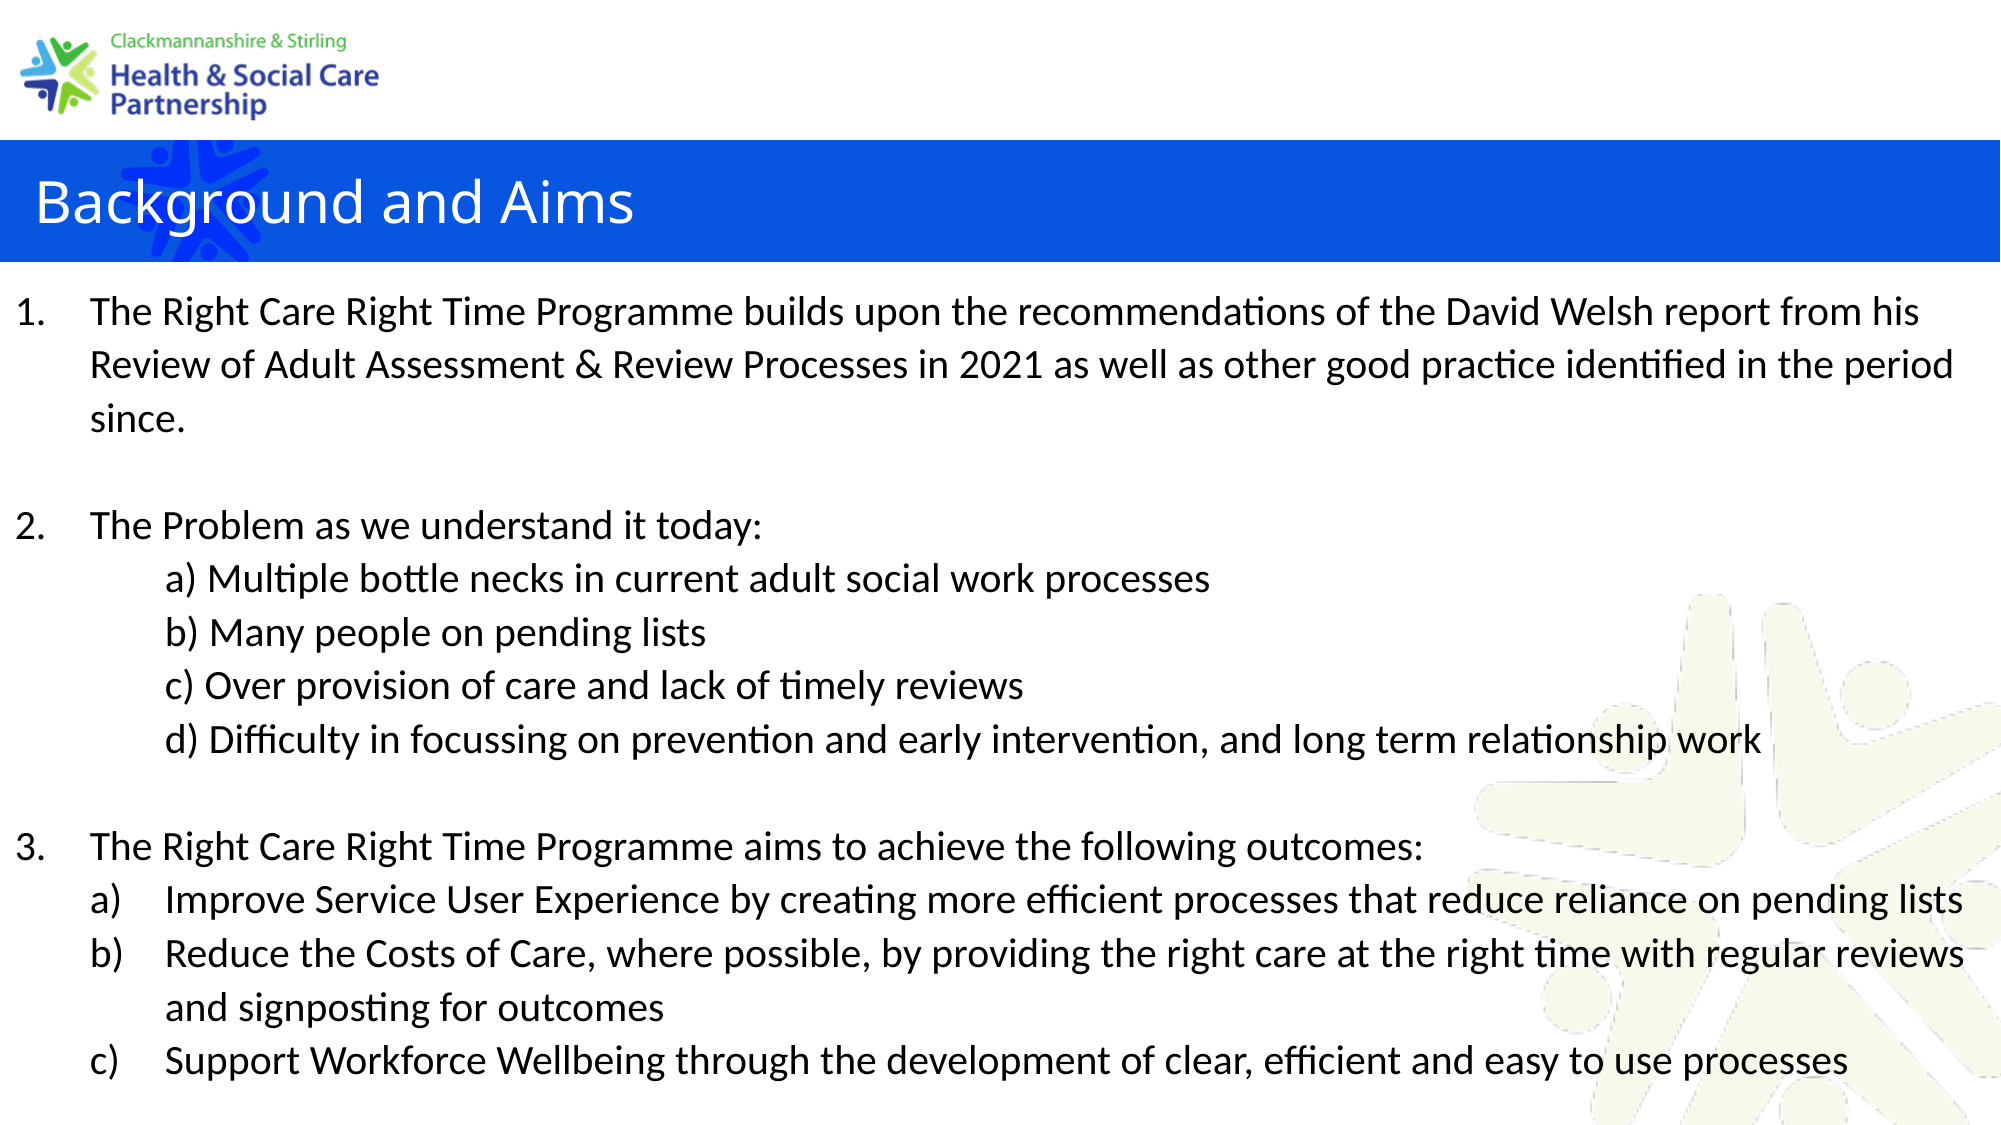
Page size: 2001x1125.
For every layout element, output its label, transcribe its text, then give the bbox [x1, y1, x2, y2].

text_box The Right Care Right Time Programme builds upon the recommendations of the David Welsh report from his Review of Adult Assessment & Review Processes in 2021 as well as other good practice identified in the period since. The Problem as we understand it today: a) Multiple bottle necks in current adult social work processes b) Many people on pending lists c) Over provision of care and lack of timely reviews d) Difficulty in focussing on prevention and early intervention, and long term relationship work The Right Care Right Time Programme aims to achieve the following outcomes: Improve Service User Experience by creating more efficient processes that reduce reliance on pending lists Reduce the Costs of Care, where possible, by providing the right care at the right time with regular reviews and signposting for outcomes Support Workforce Wellbeing through the development of clear, efficient and easy to use processes [0, 272, 2000, 1091]
picture [0, 140, 2000, 263]
picture [20, 33, 379, 121]
picture [1466, 593, 2000, 1125]
